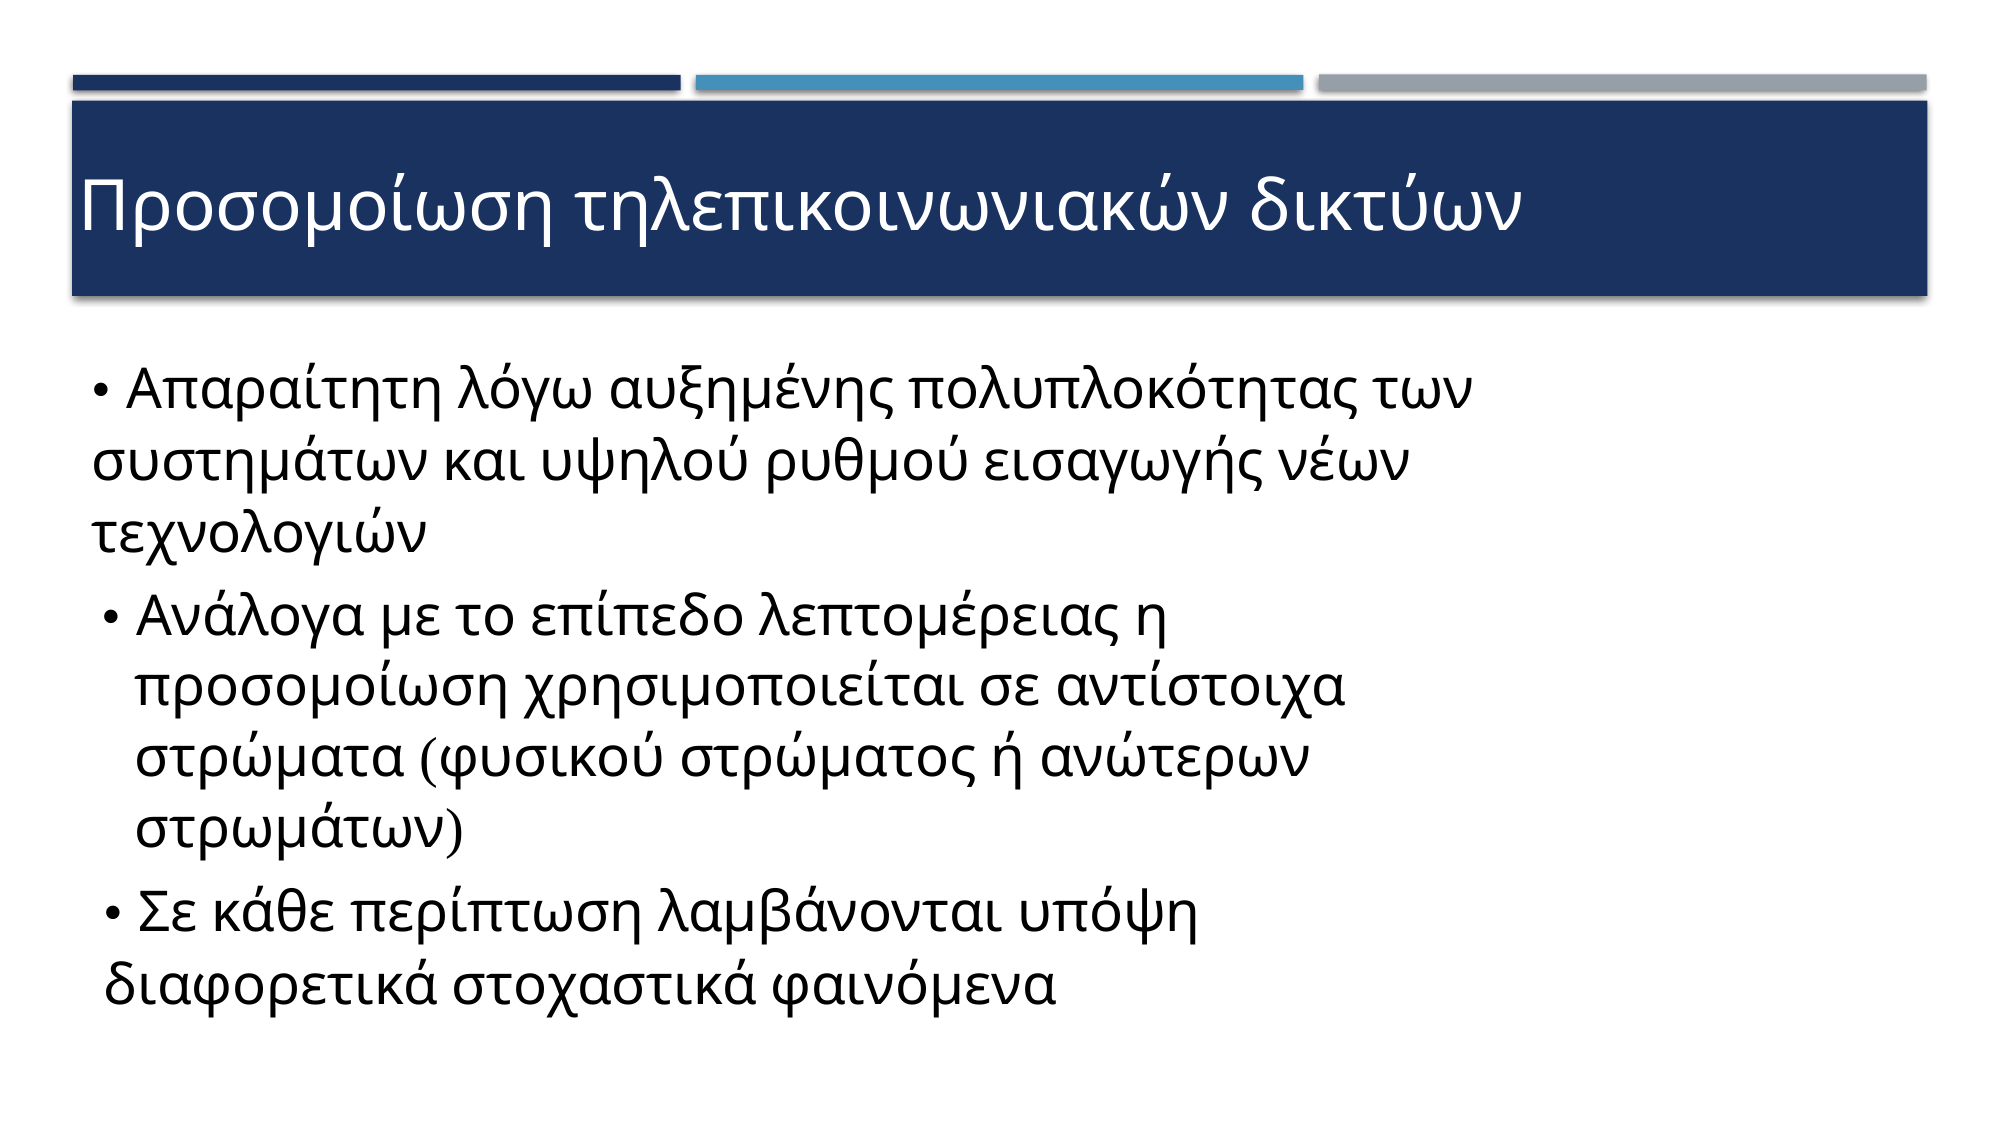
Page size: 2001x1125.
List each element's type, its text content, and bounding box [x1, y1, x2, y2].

text_box • Ανάλογα µε το επίπεδο λεπτοµέρειας η [101, 577, 1170, 716]
text_box • Απαραίτητη λόγω αυξηµένης πολυπλοκότητας των συστηµάτων και υψηλού ρυθµού εισαγωγής νέων τεχνολογιών [91, 348, 1475, 636]
text_box Προσοµοίωση τηλεπικοινωνιακών δικτύων [78, 158, 1525, 331]
text_box προσοµοίωση χρησιµοποιείται σε αντίστοιχα στρώµατα (φυσικού στρώµατος ή ανώτερων στρωµάτων) [134, 645, 1347, 931]
text_box • Σε κάθε περίπτωση λαµβάνονται υπόψη διαφορετικά στοχαστικά φαινόµενα [103, 870, 1201, 1090]
